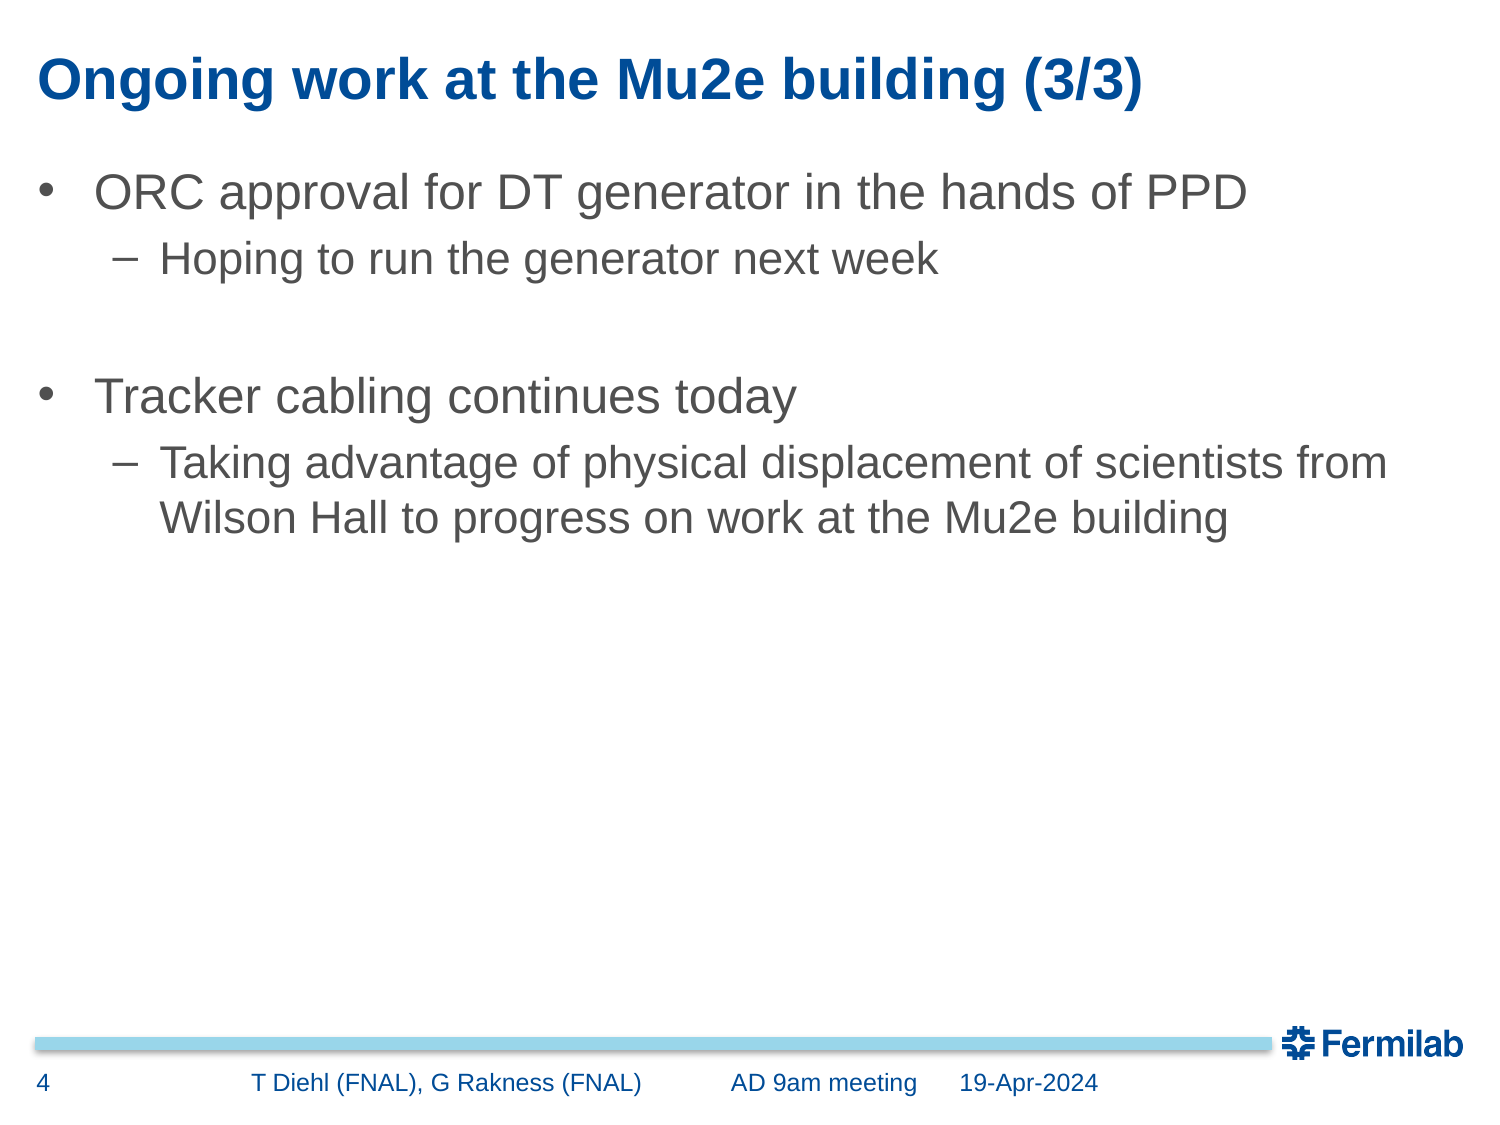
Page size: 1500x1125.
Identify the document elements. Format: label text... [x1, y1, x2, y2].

list ORC approval for DT generator in the hands of PPD Hoping to run the generator next week Tracker cabling continues today Taking advantage of physical displacement of scientists from Wilson Hall to progress on work at the Mu2e building [37, 159, 1461, 990]
footer T Diehl (FNAL), G Rakness (FNAL) AD 9am meeting 19-Apr-2024 [251, 1066, 1279, 1107]
slide_number 4 [36, 1066, 105, 1106]
picture [1282, 1026, 1463, 1060]
title Ongoing work at the Mu2e building (3/3) [37, 41, 1463, 112]
